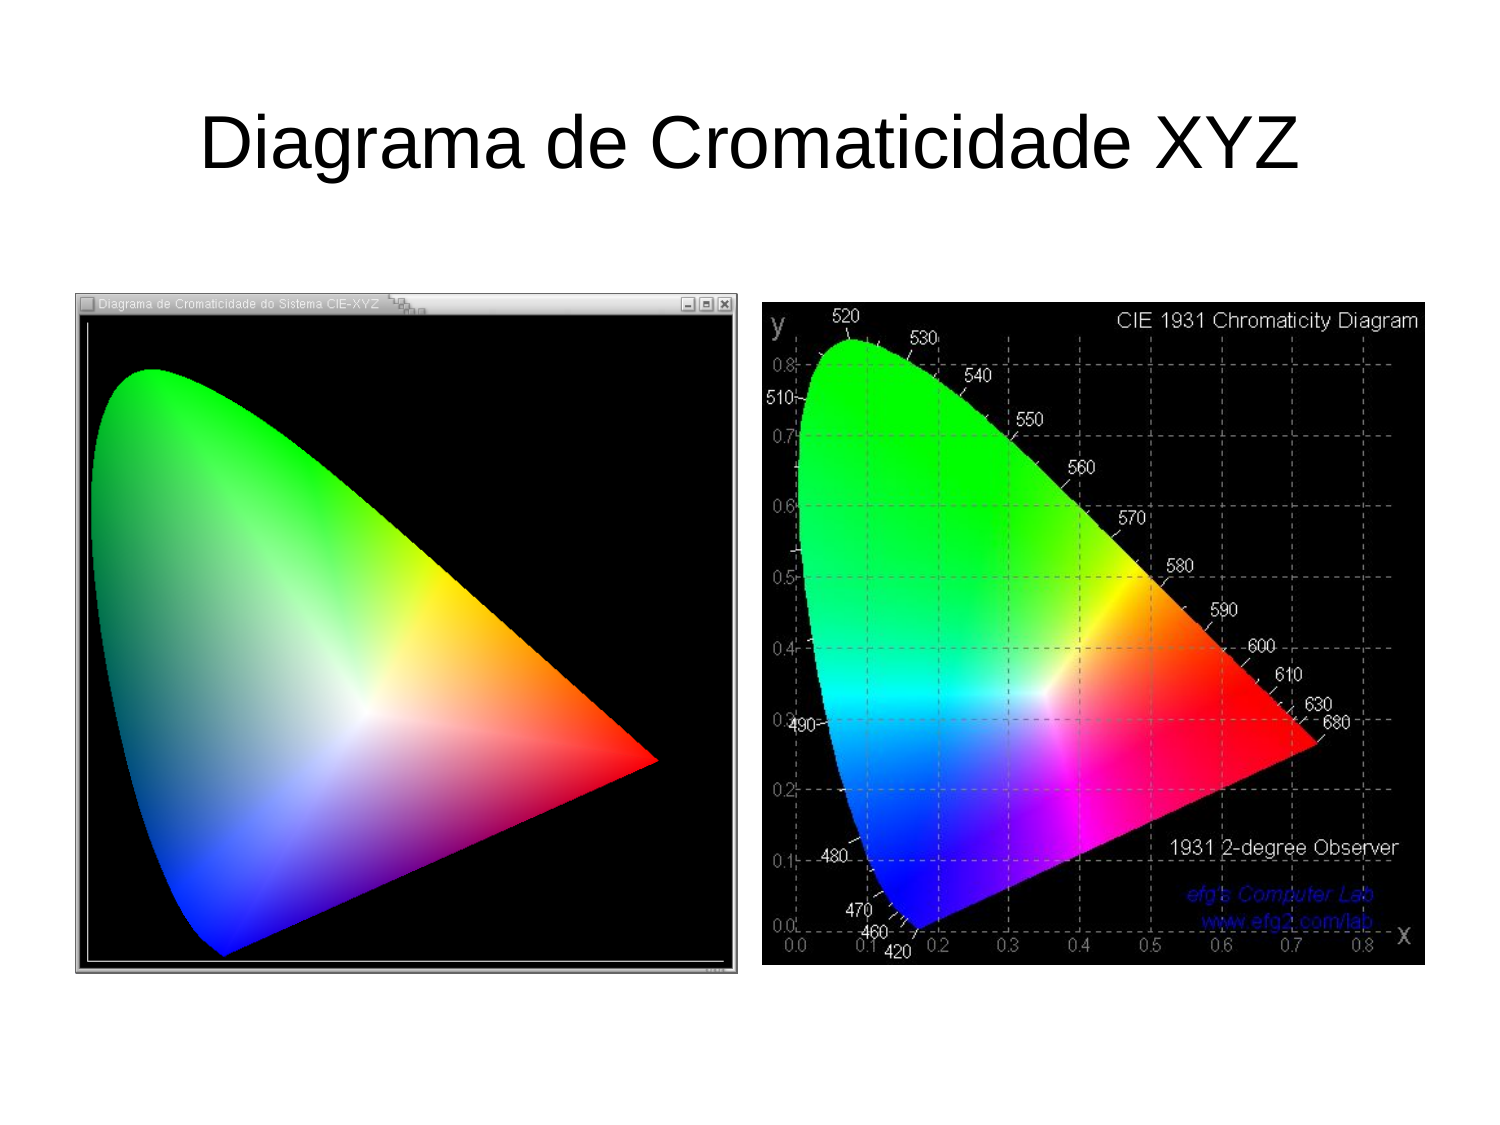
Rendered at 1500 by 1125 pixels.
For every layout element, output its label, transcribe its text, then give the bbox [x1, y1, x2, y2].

title Diagrama de Cromaticidade XYZ [75, 45, 1425, 233]
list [74, 293, 738, 974]
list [762, 302, 1425, 965]
